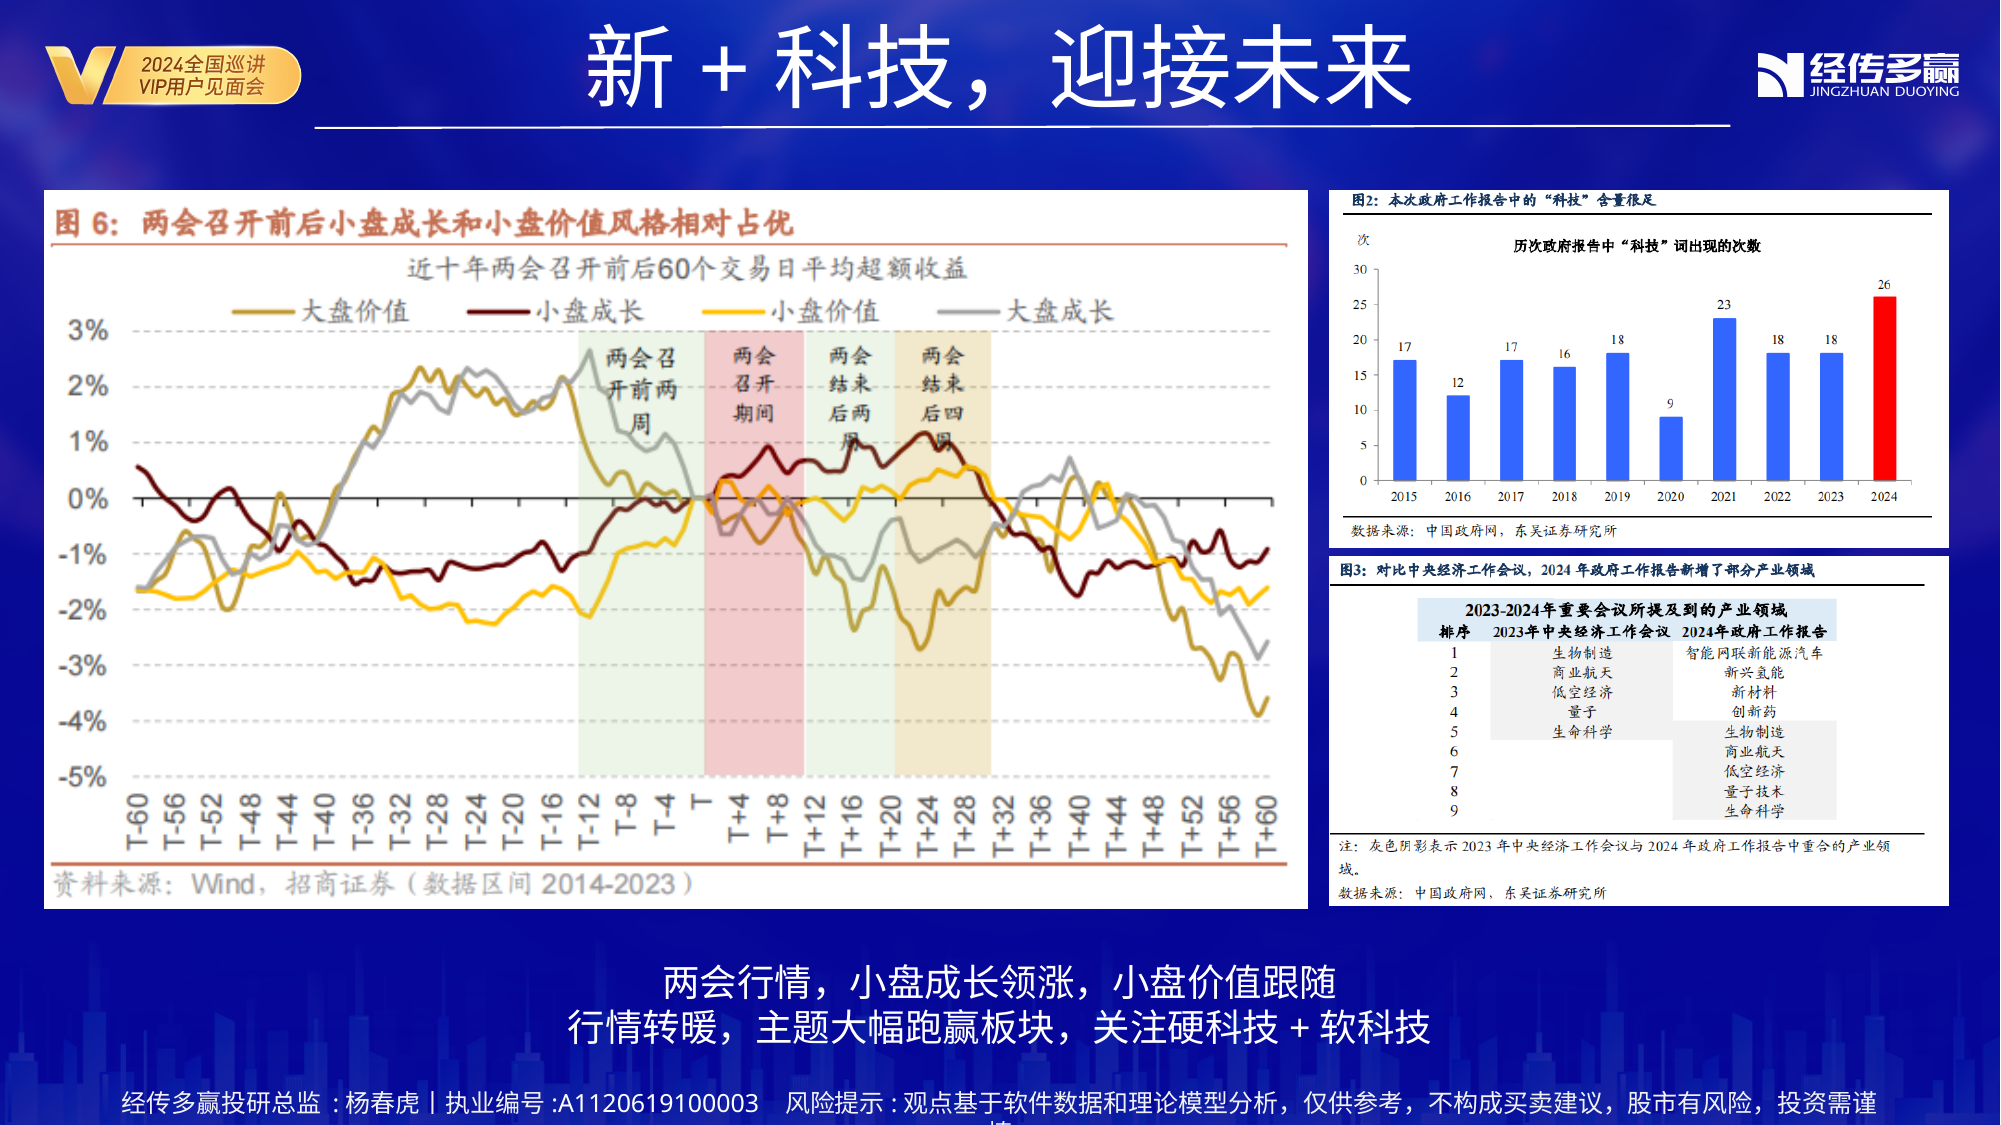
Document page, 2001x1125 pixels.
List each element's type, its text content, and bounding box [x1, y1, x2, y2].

picture [0, 0, 2000, 1125]
text_box 经传多赢投研总监 :杨春虎丨执业编号:A1120619100003 风险提示:观点基于软件数据和理论模型分析，仅供参考，不构成买卖建议，股市有风险，投资需谨慎 [102, 1079, 1898, 1125]
text_box 两会行情，小盘成长领涨，小盘价值跟随 行情转暖，主题大幅跑赢板块，关注硬科技+软科技 [178, 951, 1822, 1057]
text_box 新+科技，迎接未来 [536, 2, 1464, 128]
